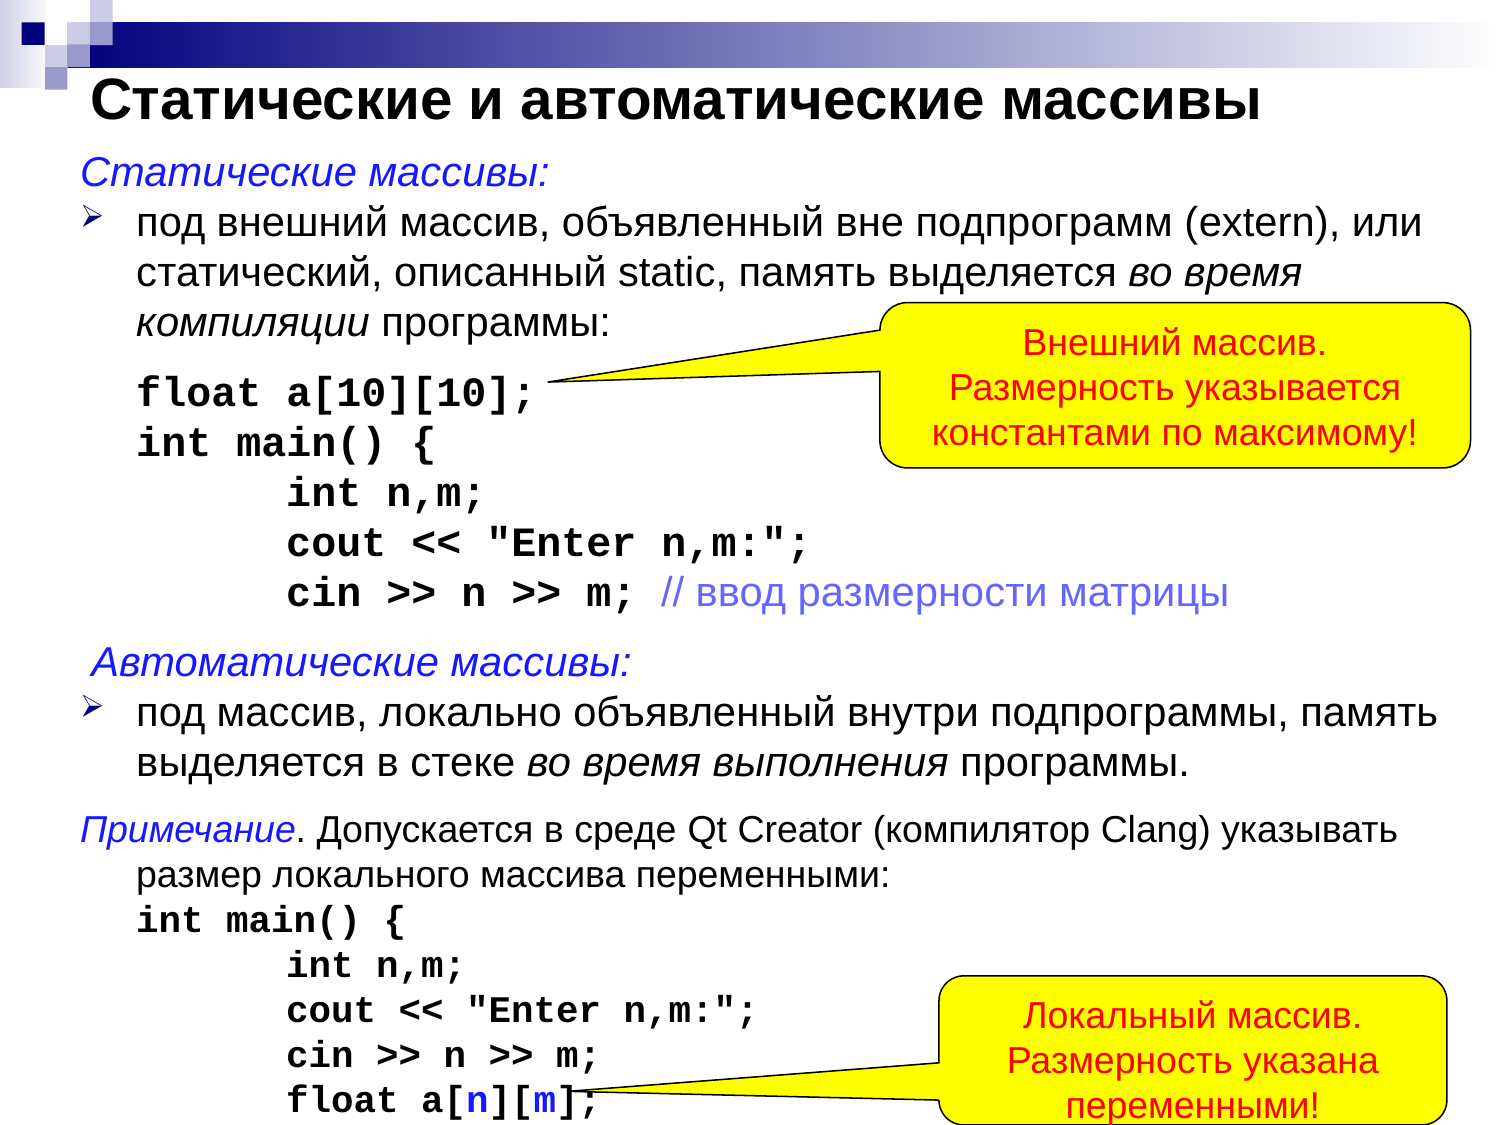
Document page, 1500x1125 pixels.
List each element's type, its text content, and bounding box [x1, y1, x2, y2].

text_box Внешний массив. Размерность указывается константами по максимому! [547, 302, 1471, 468]
text_box Локальный массив. Размерность указана переменными! [567, 975, 1447, 1125]
list Статические массивы: под внешний массив, объявленный вне подпрограмм (extern), или статический, описанный static, память выделяется во время компиляции программы: float a[10][10]; int main() { int n,m; cout << "Enter n,m:"; cin >> n >> m; // ввод размерности матрицы Автоматические массивы: под массив, локально объявленный внутри подпрограммы, память выделяется в стеке во время выполнения программы. Примечание. Допускается в среде Qt Creator (компилятор Clang) указывать размер локального массива переменными: int main() { int n,m; cout << "Enter n,m:"; cin >> n >> m; float a[n][m]; [64, 136, 1500, 1125]
title Статические и автоматические массивы [74, 66, 1426, 126]
